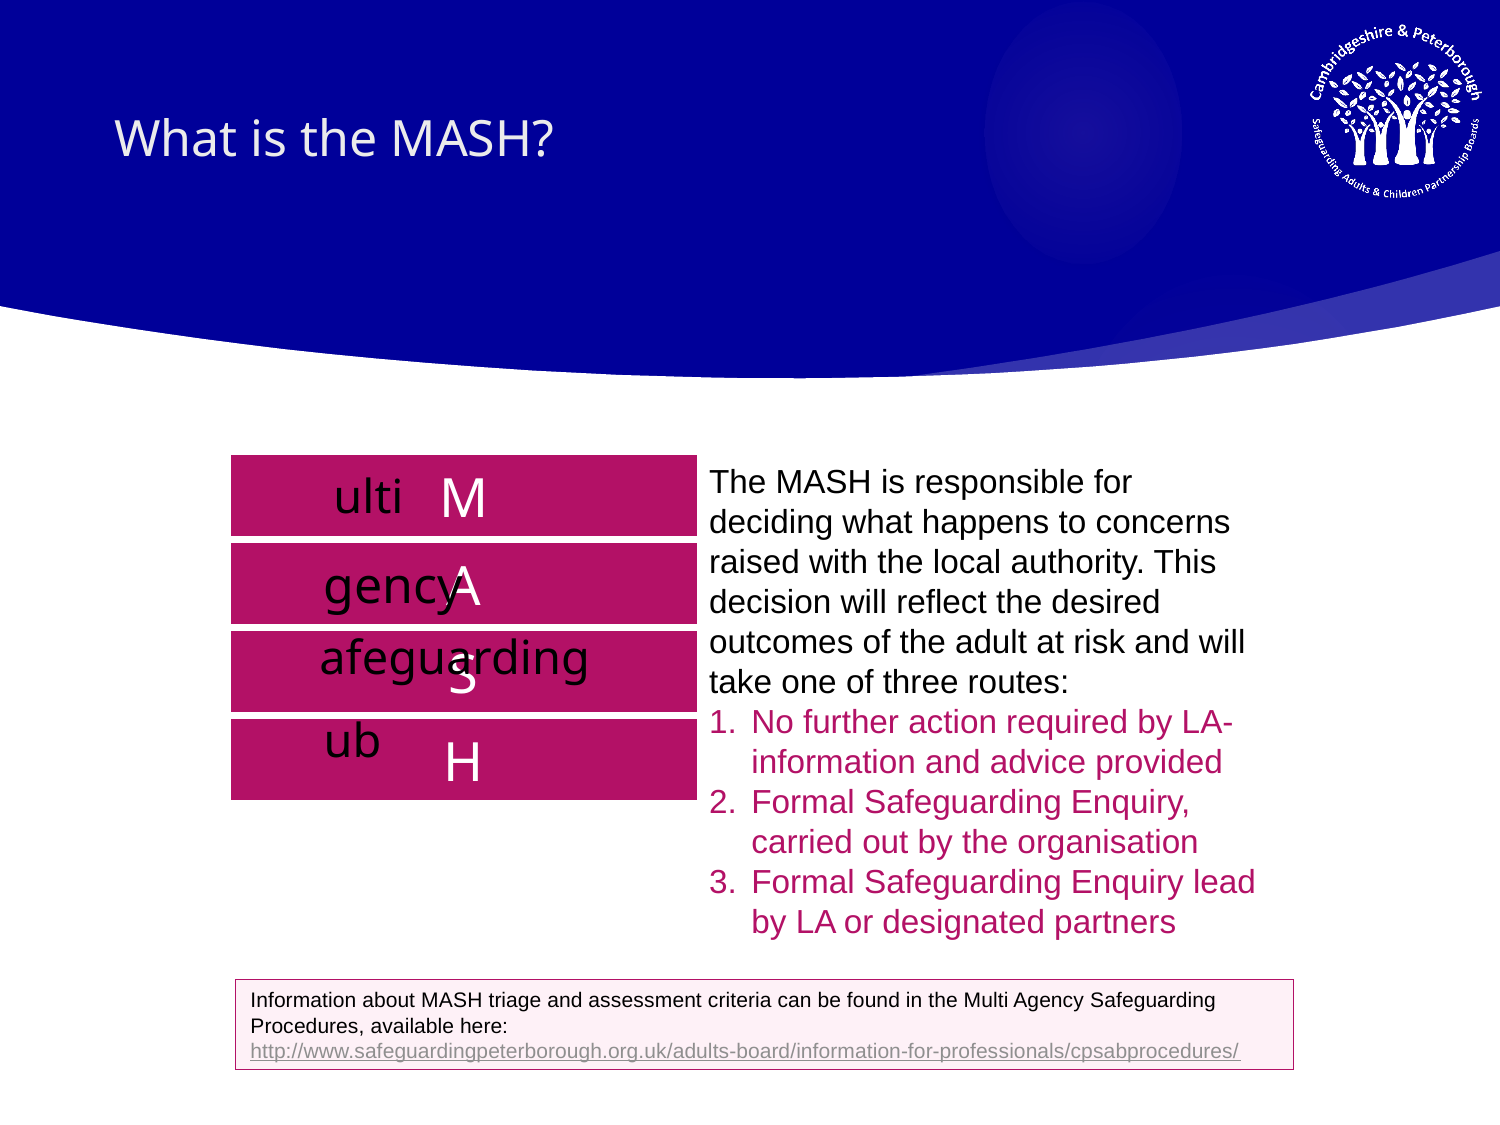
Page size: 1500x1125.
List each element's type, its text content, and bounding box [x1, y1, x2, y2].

title What is the MASH? [99, 78, 1178, 195]
picture [1310, 24, 1482, 198]
text_box Information about MASH triage and assessment criteria can be found in the Multi Agency Safeguarding Procedures, available here: http://www.safeguardingpeterborough.org.uk/adults-board/information-for-professionals/cpsabprocedures/ [235, 979, 1294, 1070]
text_box The MASH is responsible for deciding what happens to concerns raised with the local authority. This decision will reflect the desired outcomes of the adult at risk and will take one of three routes: No further action required by LA- information and advice provided Formal Safeguarding Enquiry, carried out by the organisation Formal Safeguarding Enquiry lead by LA or designated partners [694, 453, 1278, 948]
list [228, 453, 700, 802]
